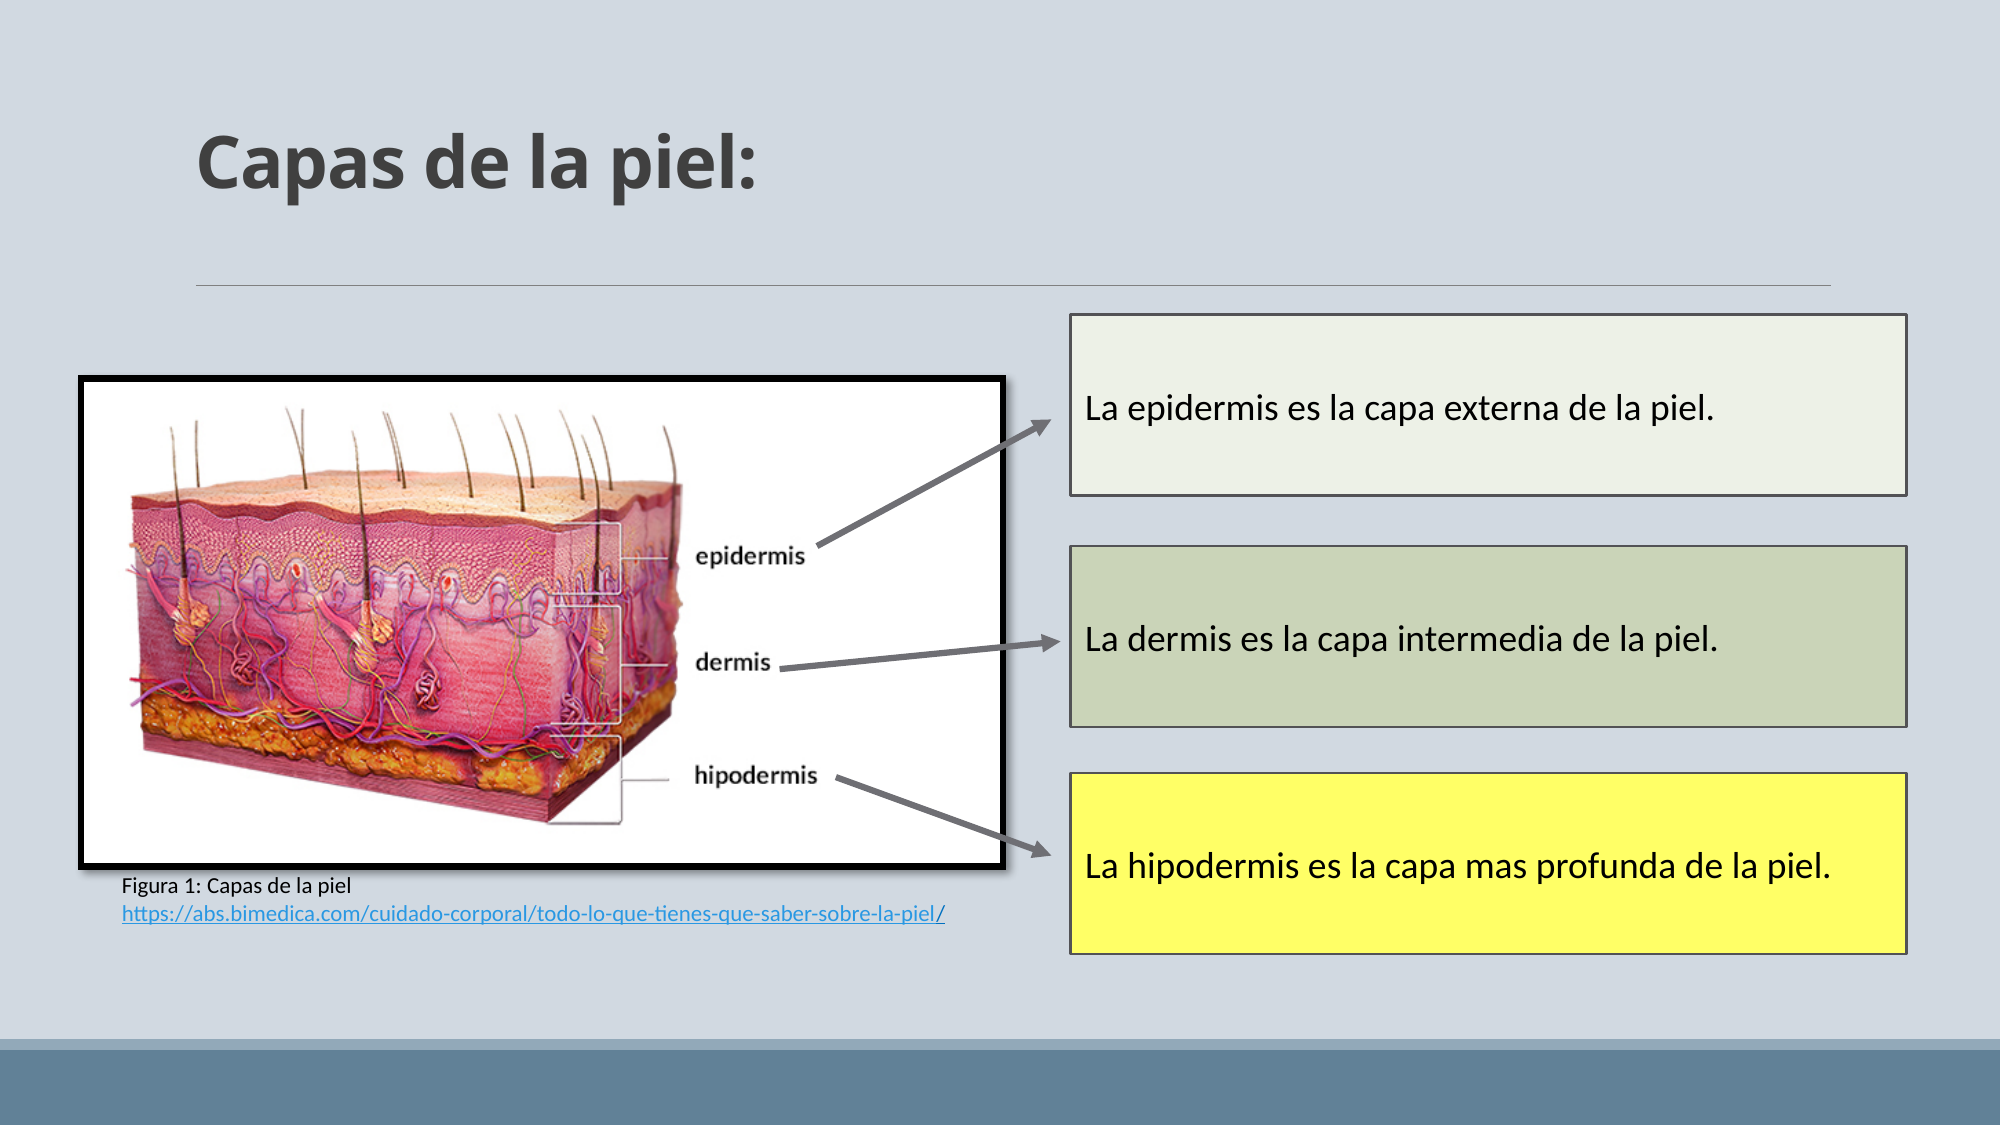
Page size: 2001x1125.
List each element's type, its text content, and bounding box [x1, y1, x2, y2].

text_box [835, 776, 1052, 857]
text_box Figura 1: Capas de la piel https://abs.bimedica.com/cuidado-corporal/todo-lo-que-tienes-que-saber-sobre-la-piel/ [107, 872, 971, 934]
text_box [779, 640, 1062, 670]
title Capas de la piel: [180, 77, 799, 211]
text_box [816, 418, 1052, 547]
text_box La dermis es la capa intermedia de la piel. [1069, 545, 1908, 728]
text_box La epidermis es la capa externa de la piel. [1069, 313, 1908, 497]
text_box La hipodermis es la capa mas profunda de la piel. [1069, 772, 1908, 955]
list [83, 380, 1001, 864]
